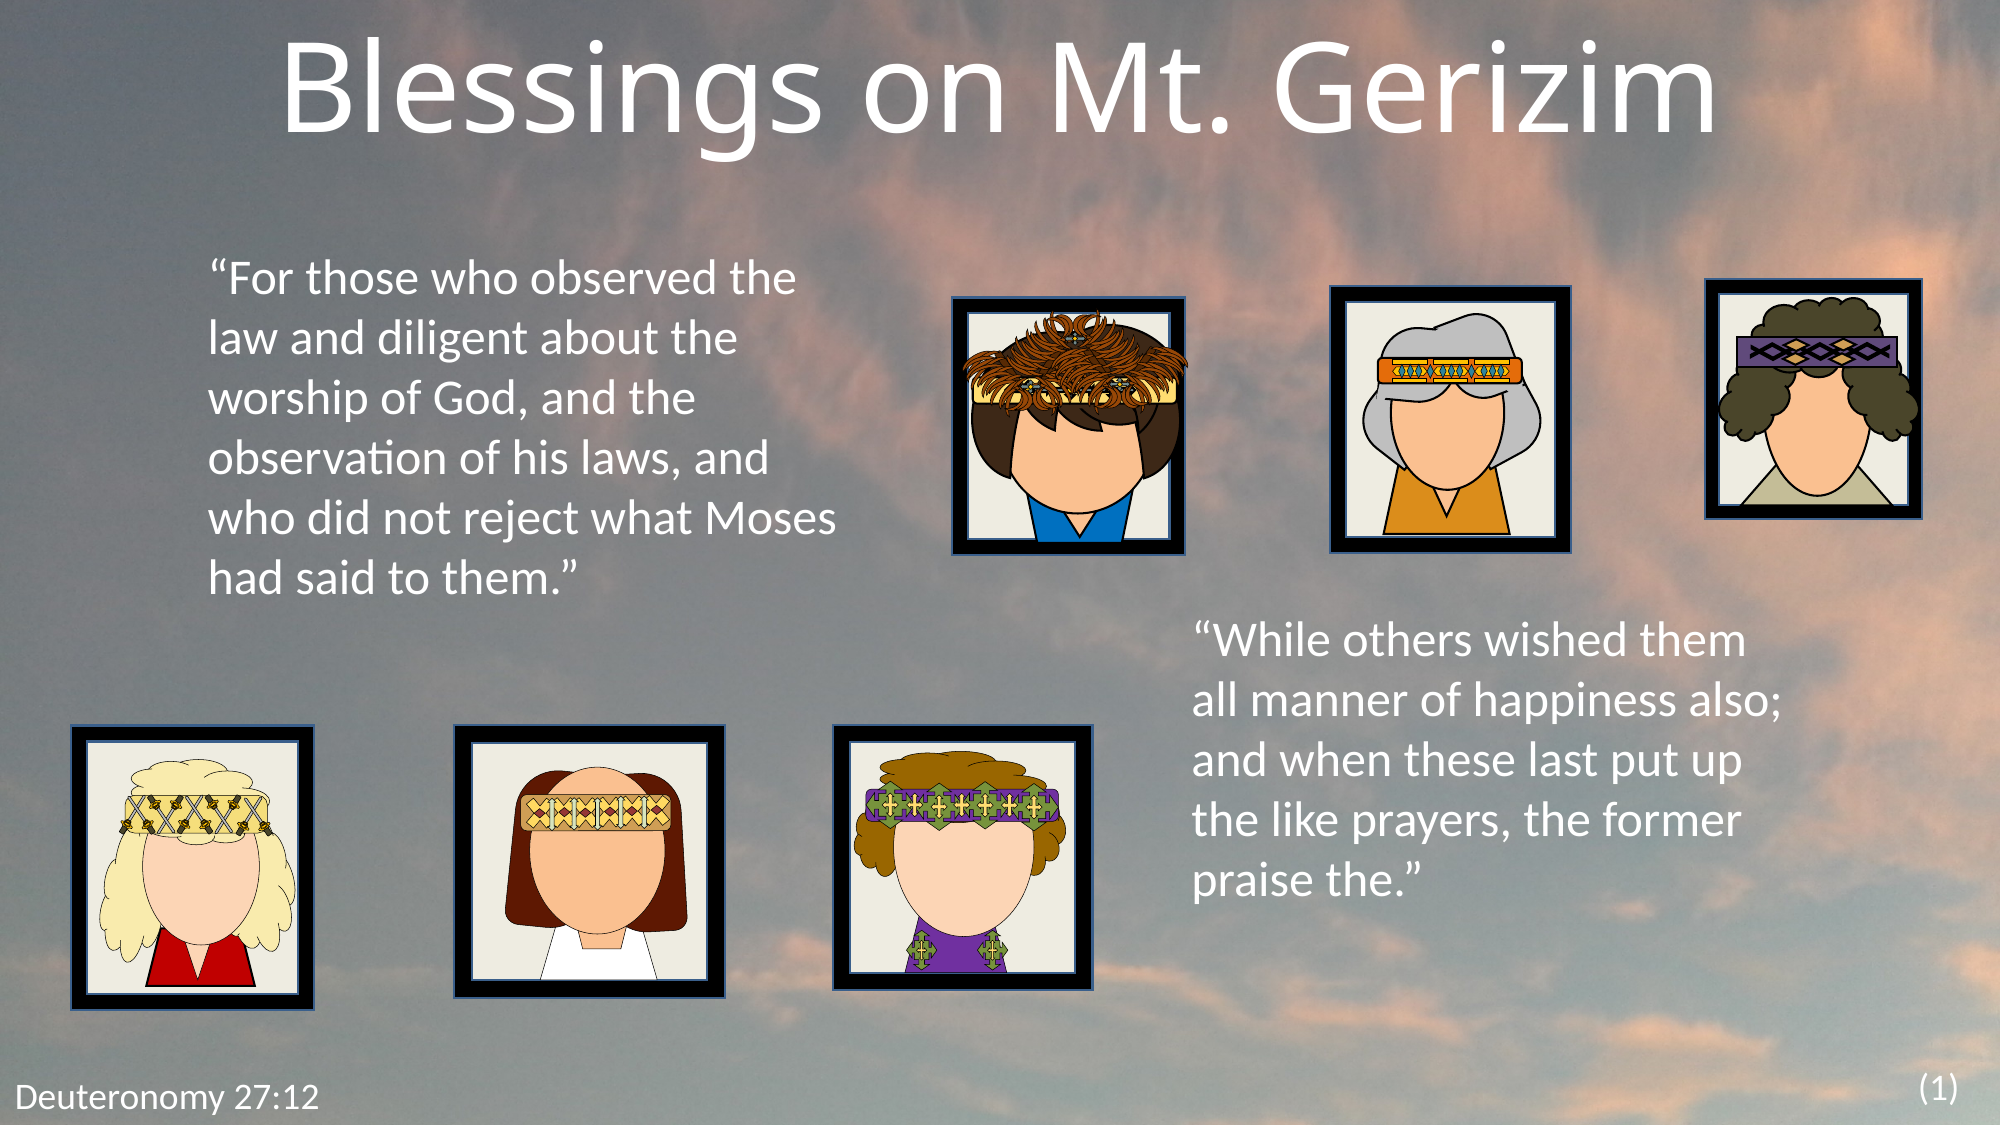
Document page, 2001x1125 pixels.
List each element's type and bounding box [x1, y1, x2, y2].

text_box [952, 297, 1192, 555]
text_box [71, 725, 315, 1010]
text_box [1704, 279, 1922, 520]
text_box [454, 725, 726, 999]
picture [0, 0, 2000, 1125]
text_box [1329, 286, 1571, 553]
text_box [833, 724, 1093, 991]
